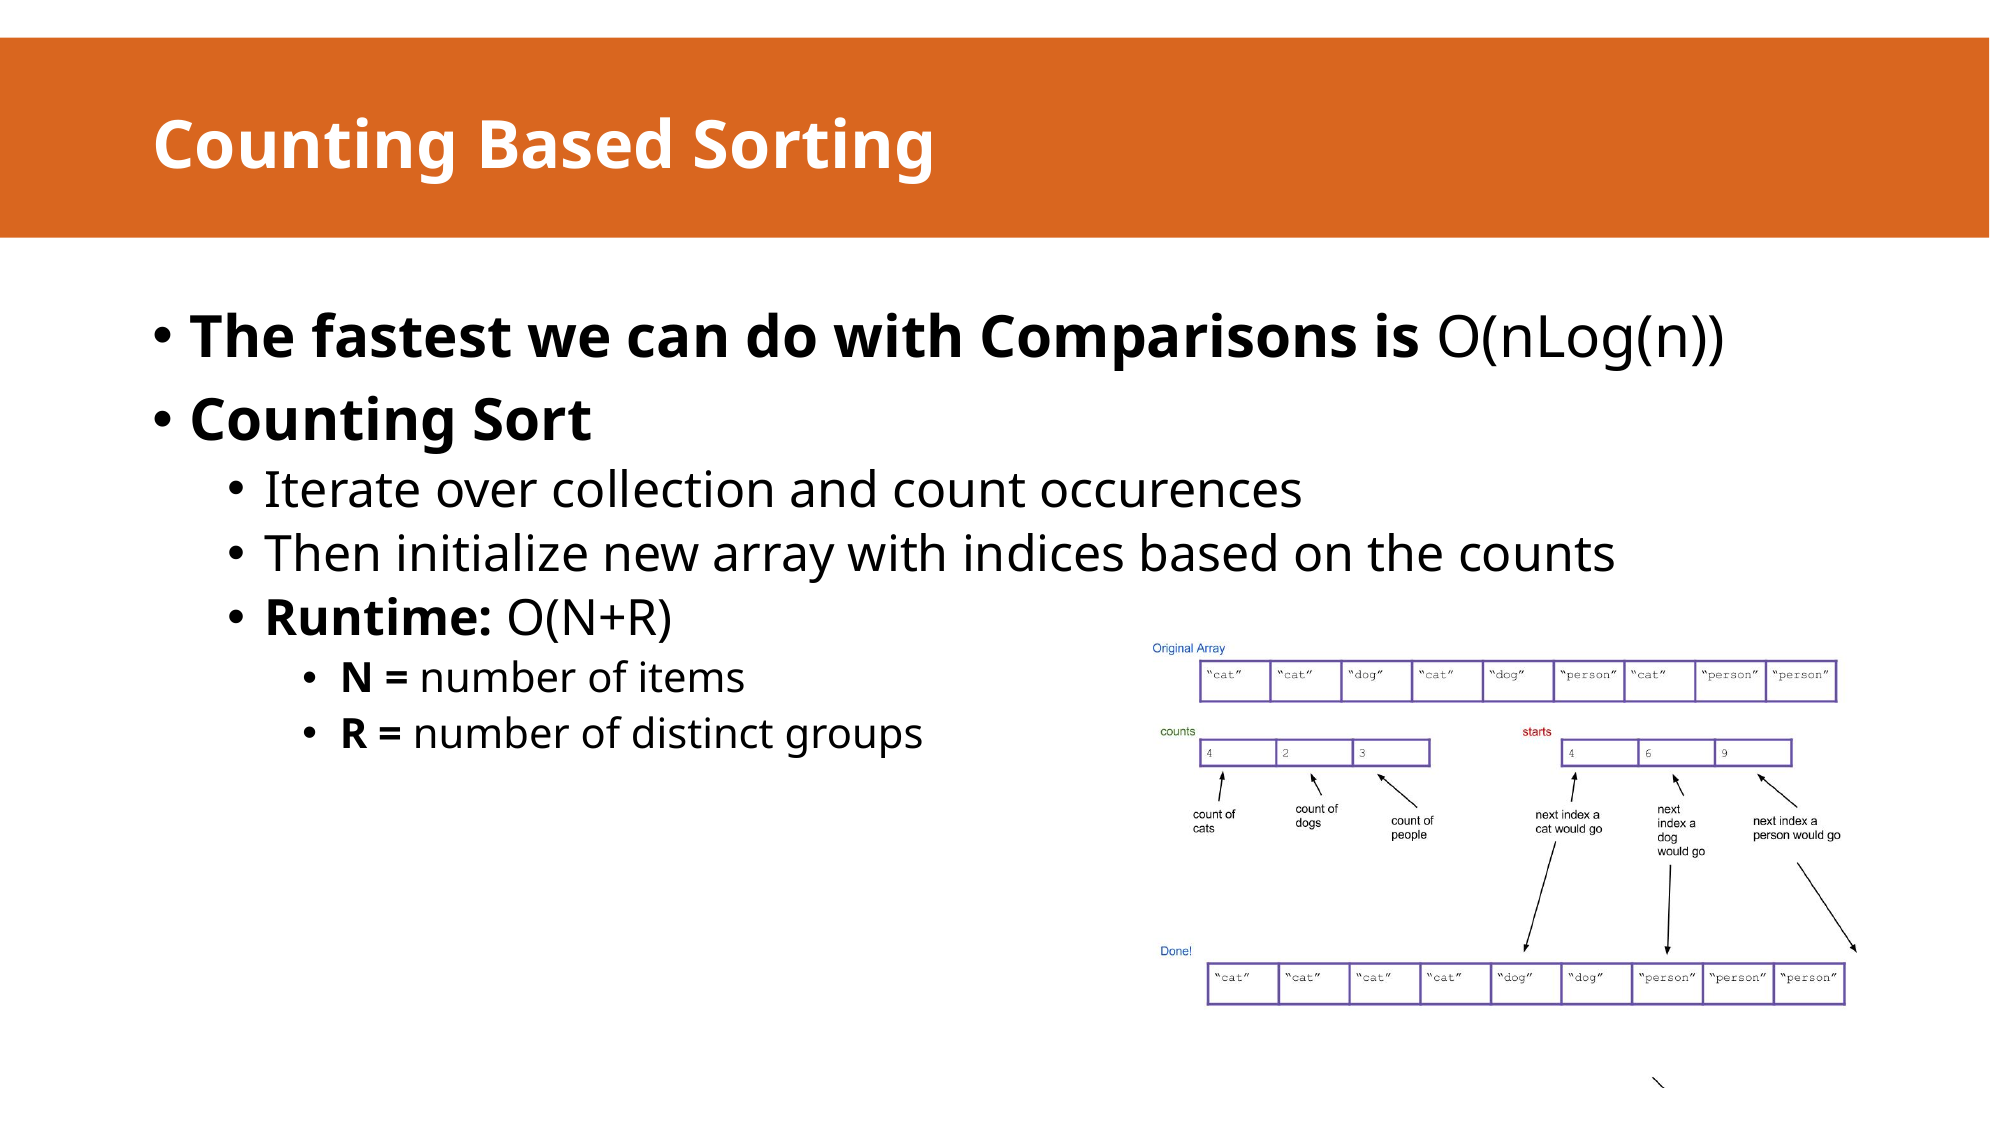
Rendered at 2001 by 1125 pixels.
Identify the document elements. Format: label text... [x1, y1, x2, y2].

text_box [1863, 37, 1990, 239]
picture [1020, 631, 1863, 1088]
list The fastest we can do with Comparisons is O(nLog(n)) Counting Sort Iterate over collection and count occurences Then initialize new array with indices based on the counts Runtime: O(N+R) N = number of items R = number of distinct groups [137, 299, 1863, 1014]
text_box [0, 37, 137, 239]
title Counting Based Sorting [137, 37, 1863, 256]
